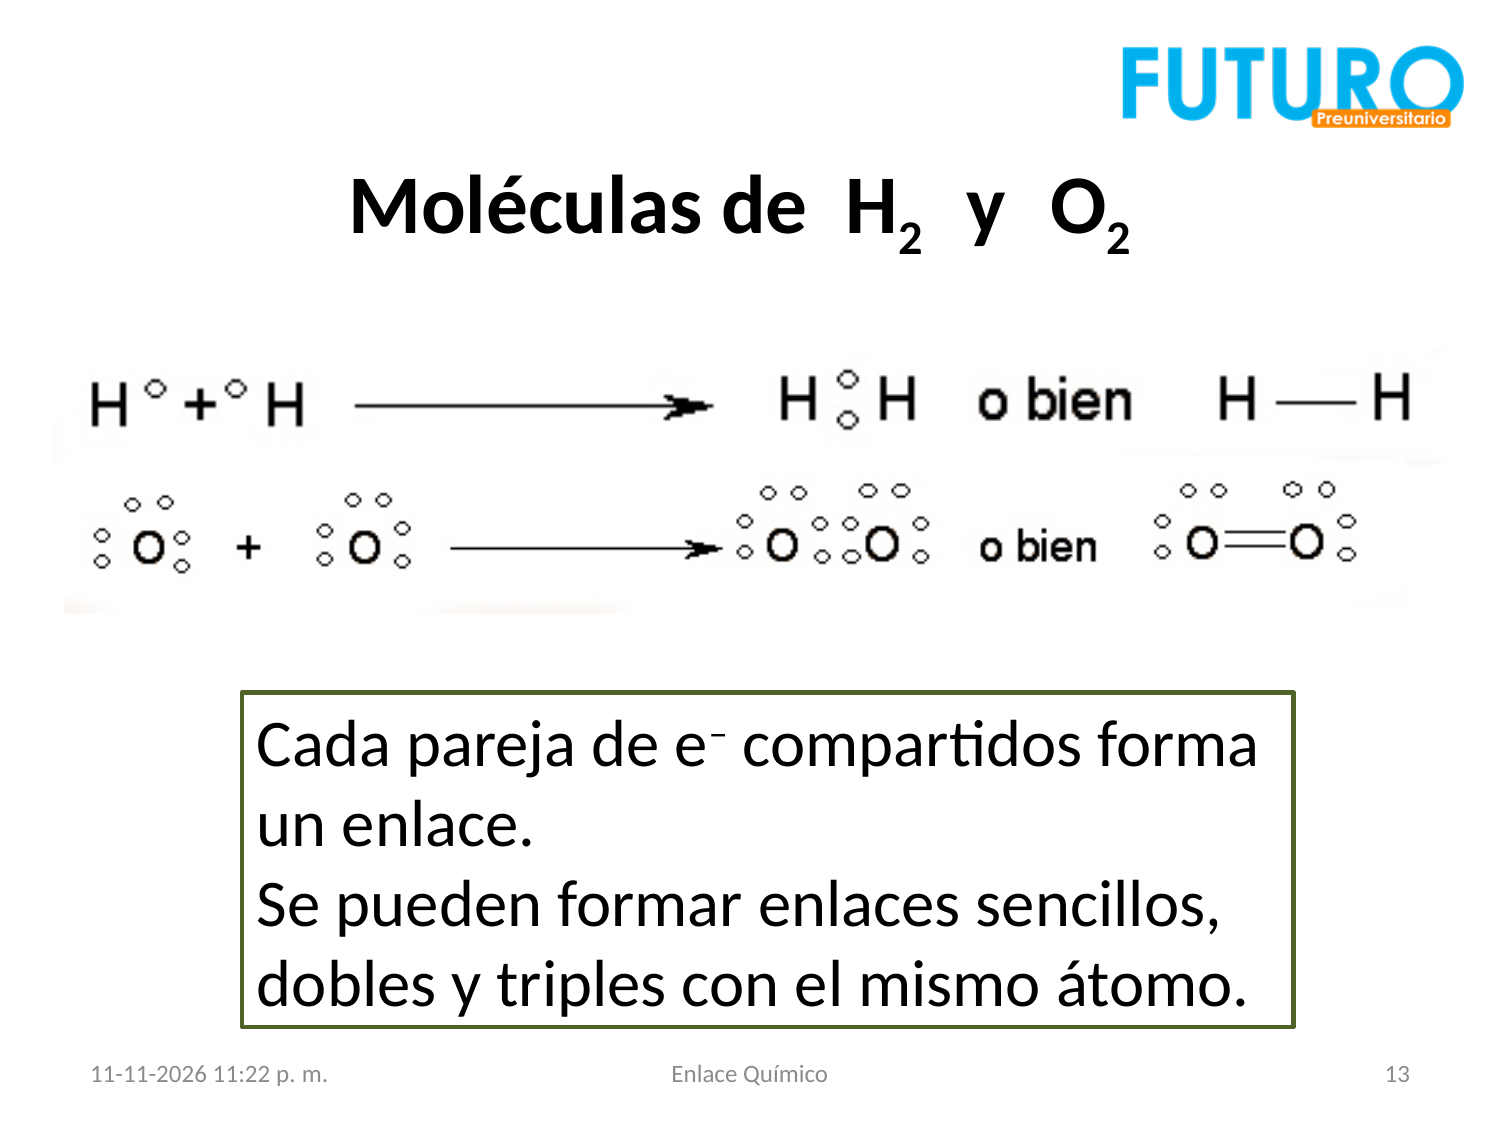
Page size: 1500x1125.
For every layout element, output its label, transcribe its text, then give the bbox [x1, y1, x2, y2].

title Moléculas de H2 y O2 [64, 113, 1415, 301]
picture [1112, 22, 1475, 136]
footer Enlace Químico [512, 1042, 988, 1103]
picture [52, 349, 1448, 614]
text_box Cada pareja de e– compartidos forma un enlace. Se pueden formar enlaces sencillos, dobles y triples con el mismo átomo. [242, 692, 1294, 1027]
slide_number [75, 1042, 425, 1103]
slide_number 13 [1074, 1042, 1425, 1103]
